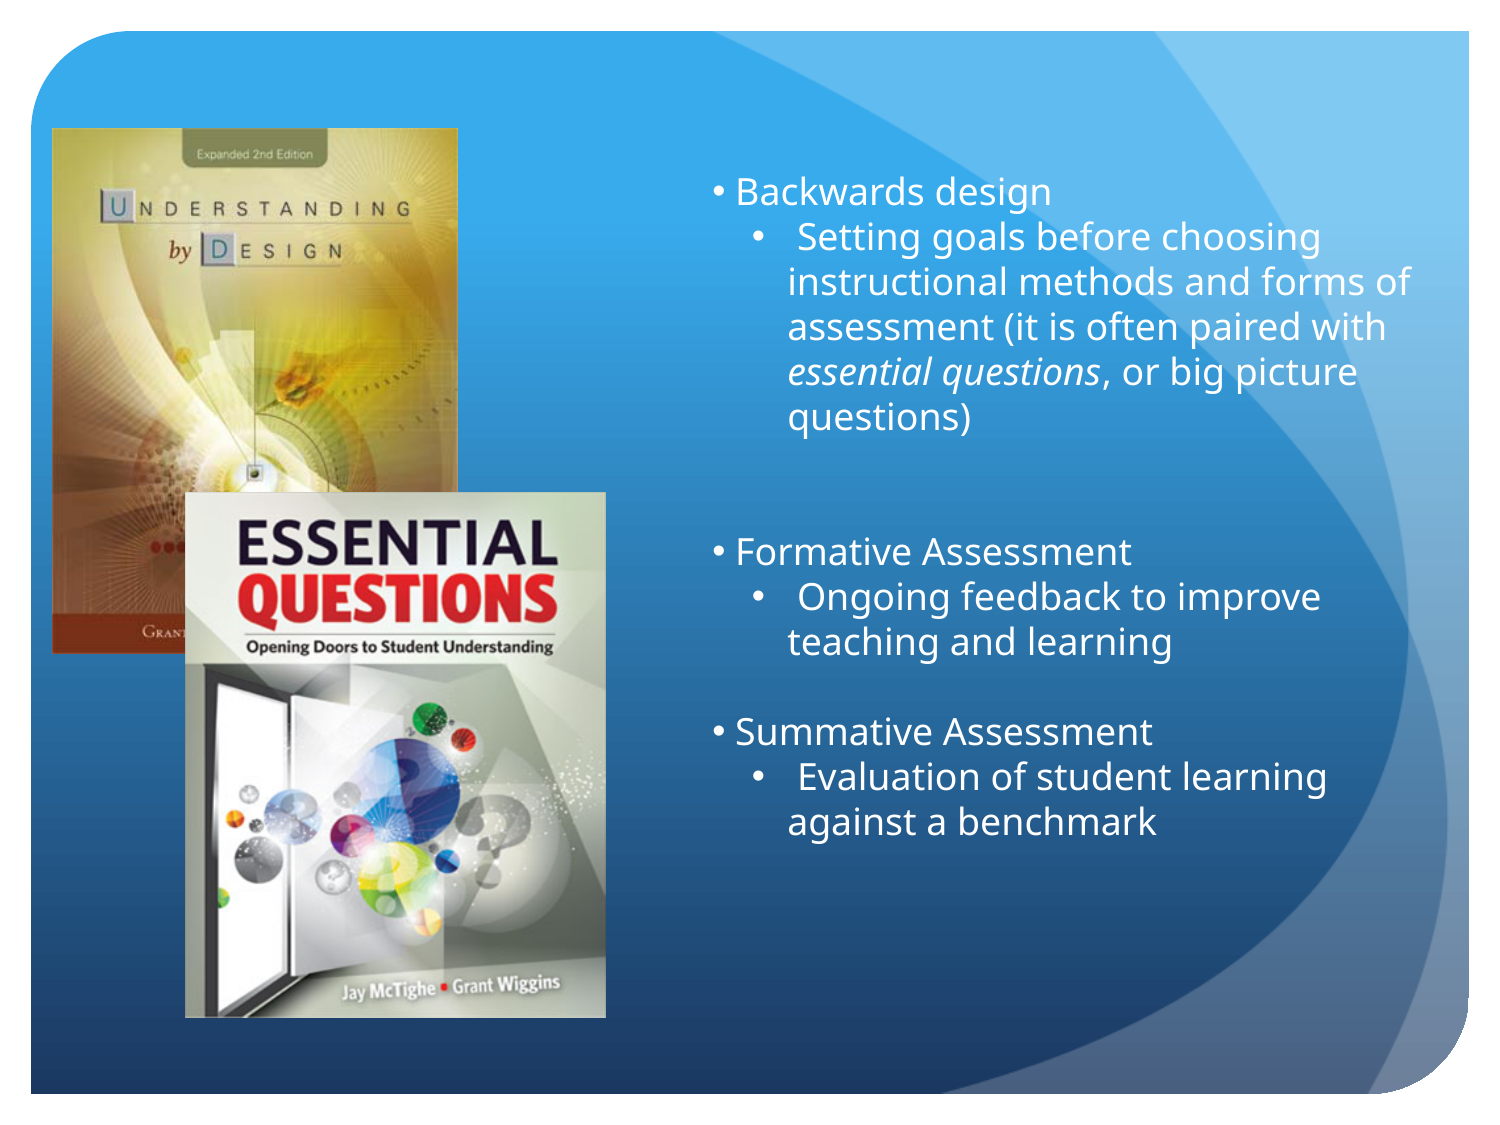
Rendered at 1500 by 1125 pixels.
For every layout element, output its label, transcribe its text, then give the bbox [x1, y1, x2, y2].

picture [24, 30, 1473, 1094]
text_box Backwards design Setting goals before choosing instructional methods and forms of assessment (it is often paired with essential questions, or big picture questions) Formative Assessment Ongoing feedback to improve teaching and learning Summative Assessment Evaluation of student learning against a benchmark [697, 160, 1461, 941]
